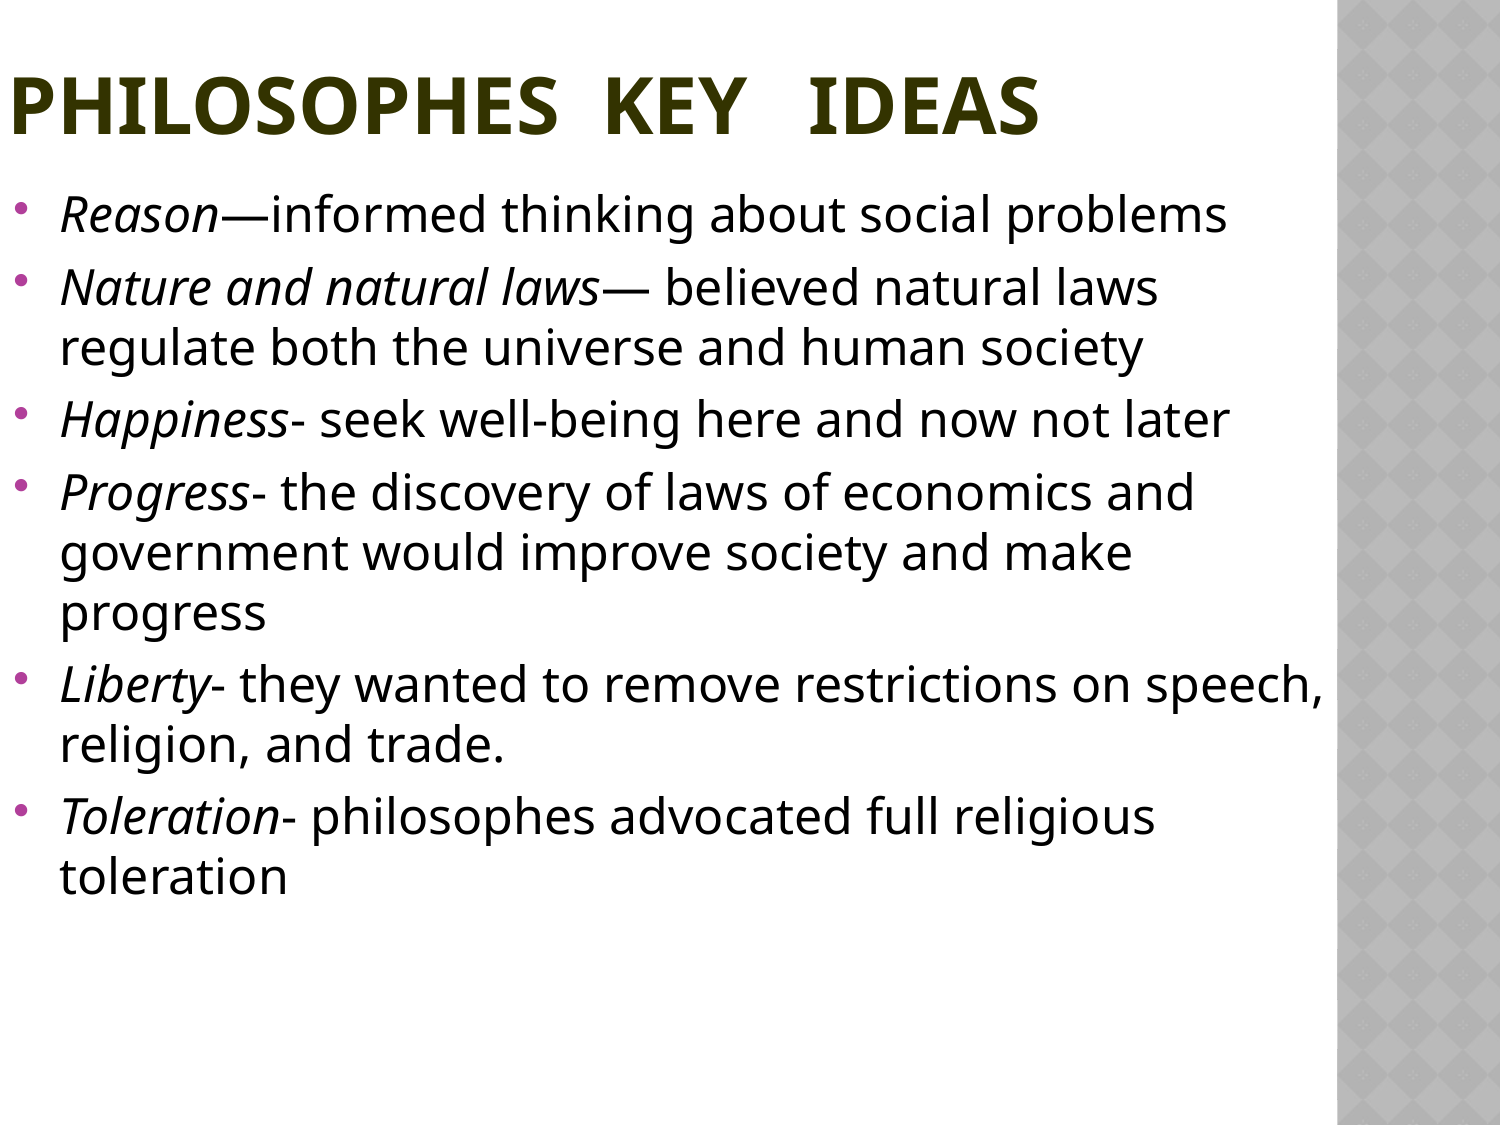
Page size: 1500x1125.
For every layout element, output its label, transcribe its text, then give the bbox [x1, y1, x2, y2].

title Philosophes Key Ideas [0, 12, 1350, 150]
list Reason—informed thinking about social problems Nature and natural laws— believed natural laws regulate both the universe and human society Happiness- seek well-being here and now not later Progress- the discovery of laws of economics and government would improve society and make progress Liberty- they wanted to remove restrictions on speech, religion, and trade. Toleration- philosophes advocated full religious toleration [0, 174, 1350, 1025]
